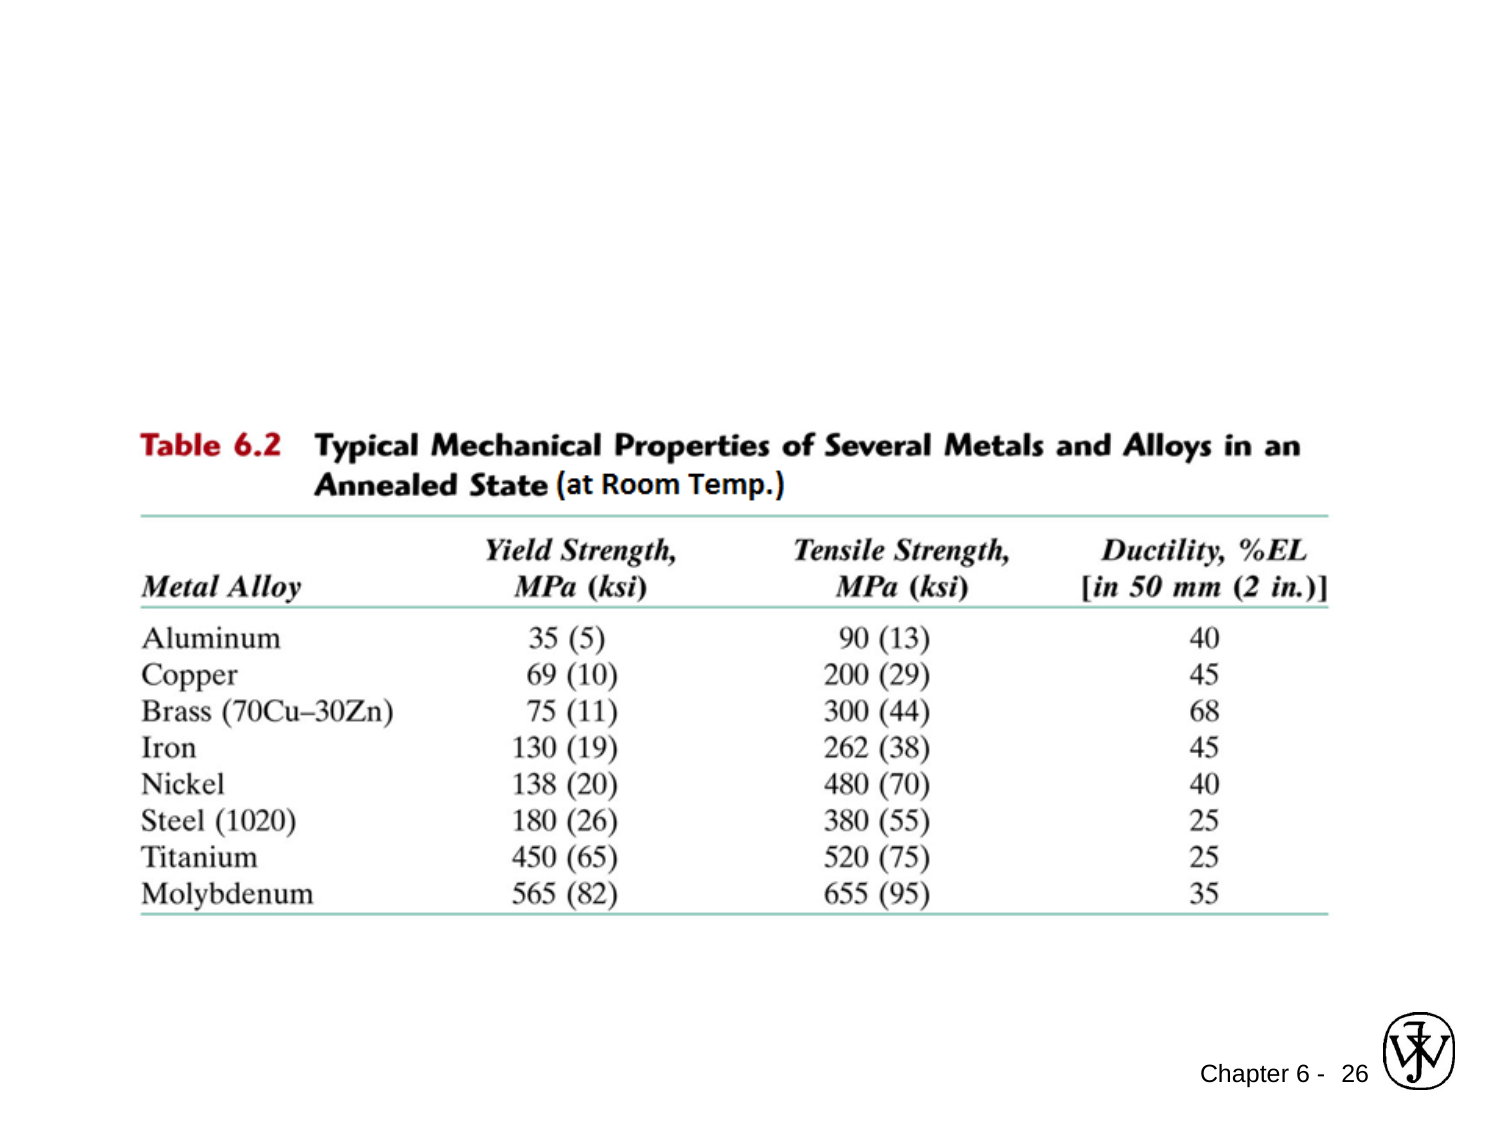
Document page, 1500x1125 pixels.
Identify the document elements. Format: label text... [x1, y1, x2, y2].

slide_number 26 [1258, 1050, 1453, 1110]
picture [124, 416, 1355, 938]
picture [1383, 1012, 1455, 1090]
